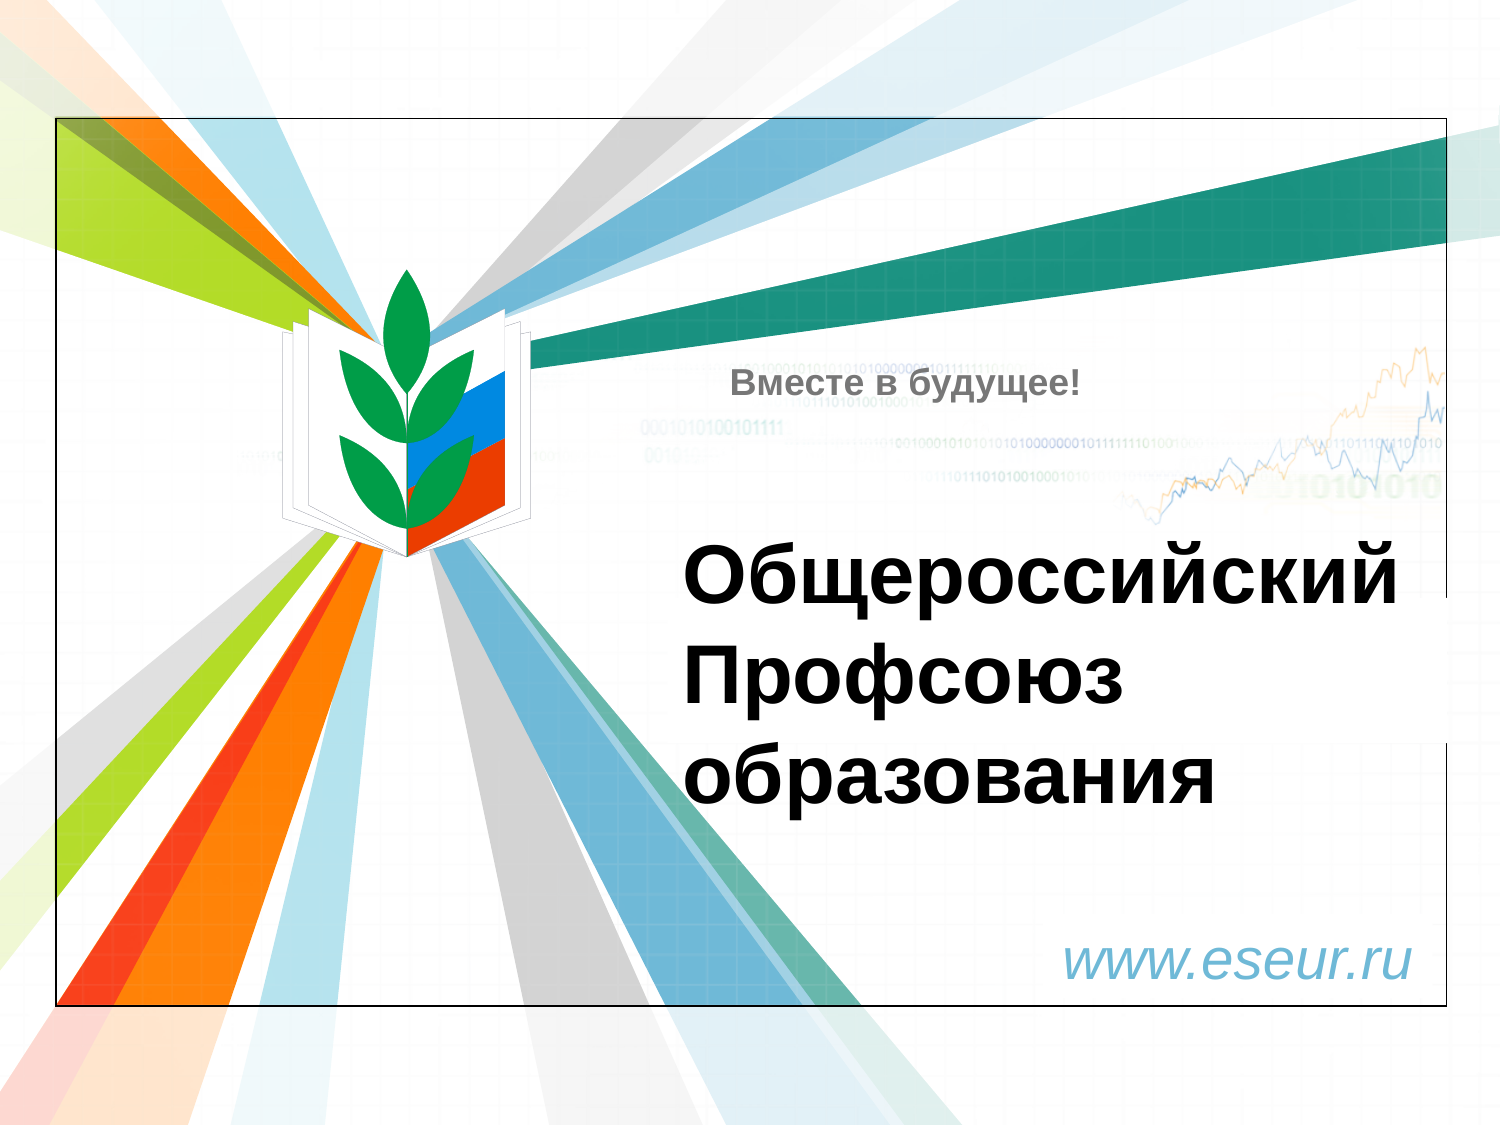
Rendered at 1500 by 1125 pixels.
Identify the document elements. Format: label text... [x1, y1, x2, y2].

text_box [277, 266, 537, 563]
title Общероссийский Профсоюз образования [667, 597, 1447, 744]
picture [0, 0, 1500, 1125]
subtitle Вместе в будущее! [714, 349, 1392, 425]
text_box www.eseur.ru [1042, 913, 1433, 999]
